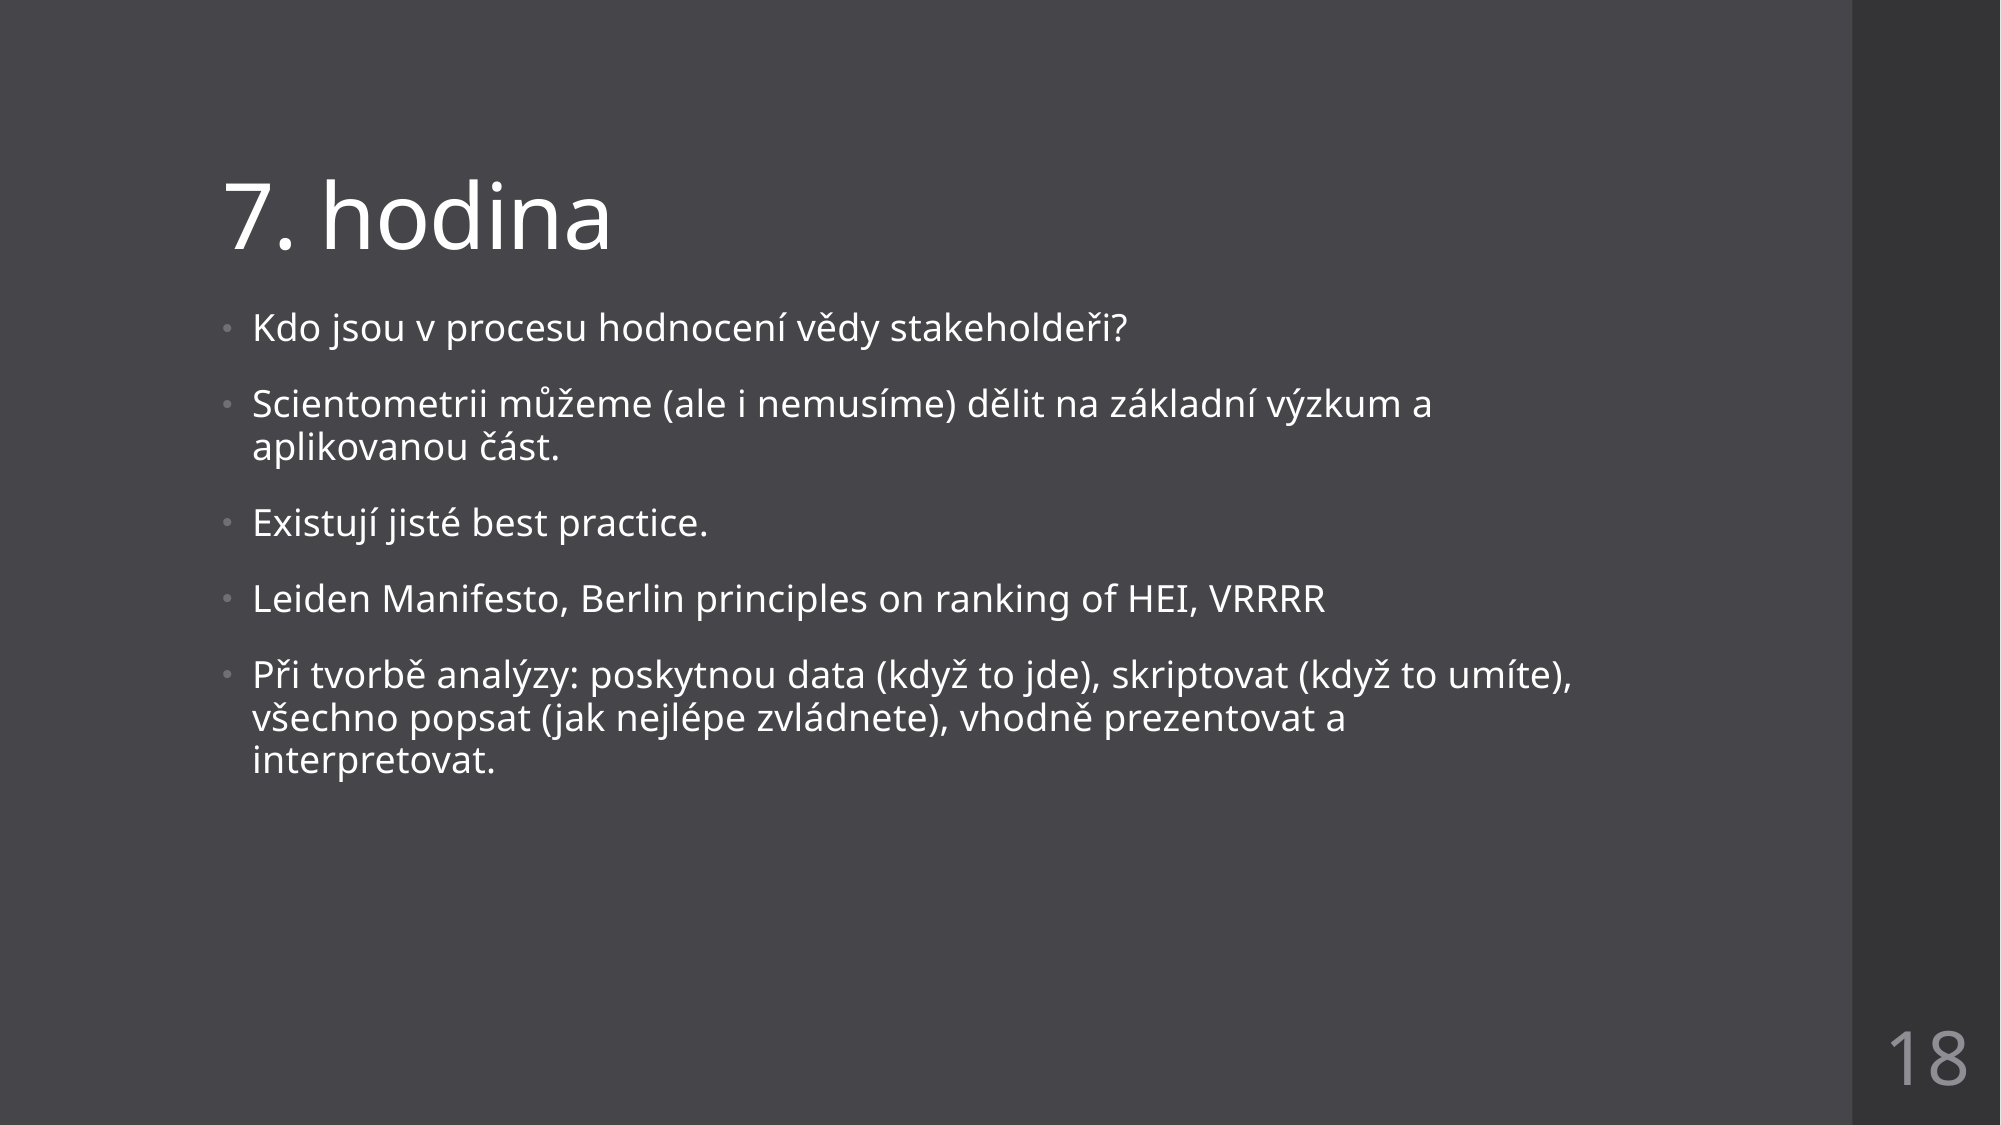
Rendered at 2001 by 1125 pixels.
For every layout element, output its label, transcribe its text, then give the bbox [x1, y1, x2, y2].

list Kdo jsou v procesu hodnocení vědy stakeholdeři? Scientometrii můžeme (ale i nemusíme) dělit na základní výzkum a aplikovanou část. Existují jisté best practice. Leiden Manifesto, Berlin principles on ranking of HEI, VRRRR Při tvorbě analýzy: poskytnou data (když to jde), skriptovat (když to umíte), všechno popsat (jak nejlépe zvládnete), vhodně prezentovat a interpretovat. [206, 299, 1617, 1014]
slide_number 18 [1852, 1012, 2000, 1110]
title 7. hodina [206, 60, 1797, 278]
